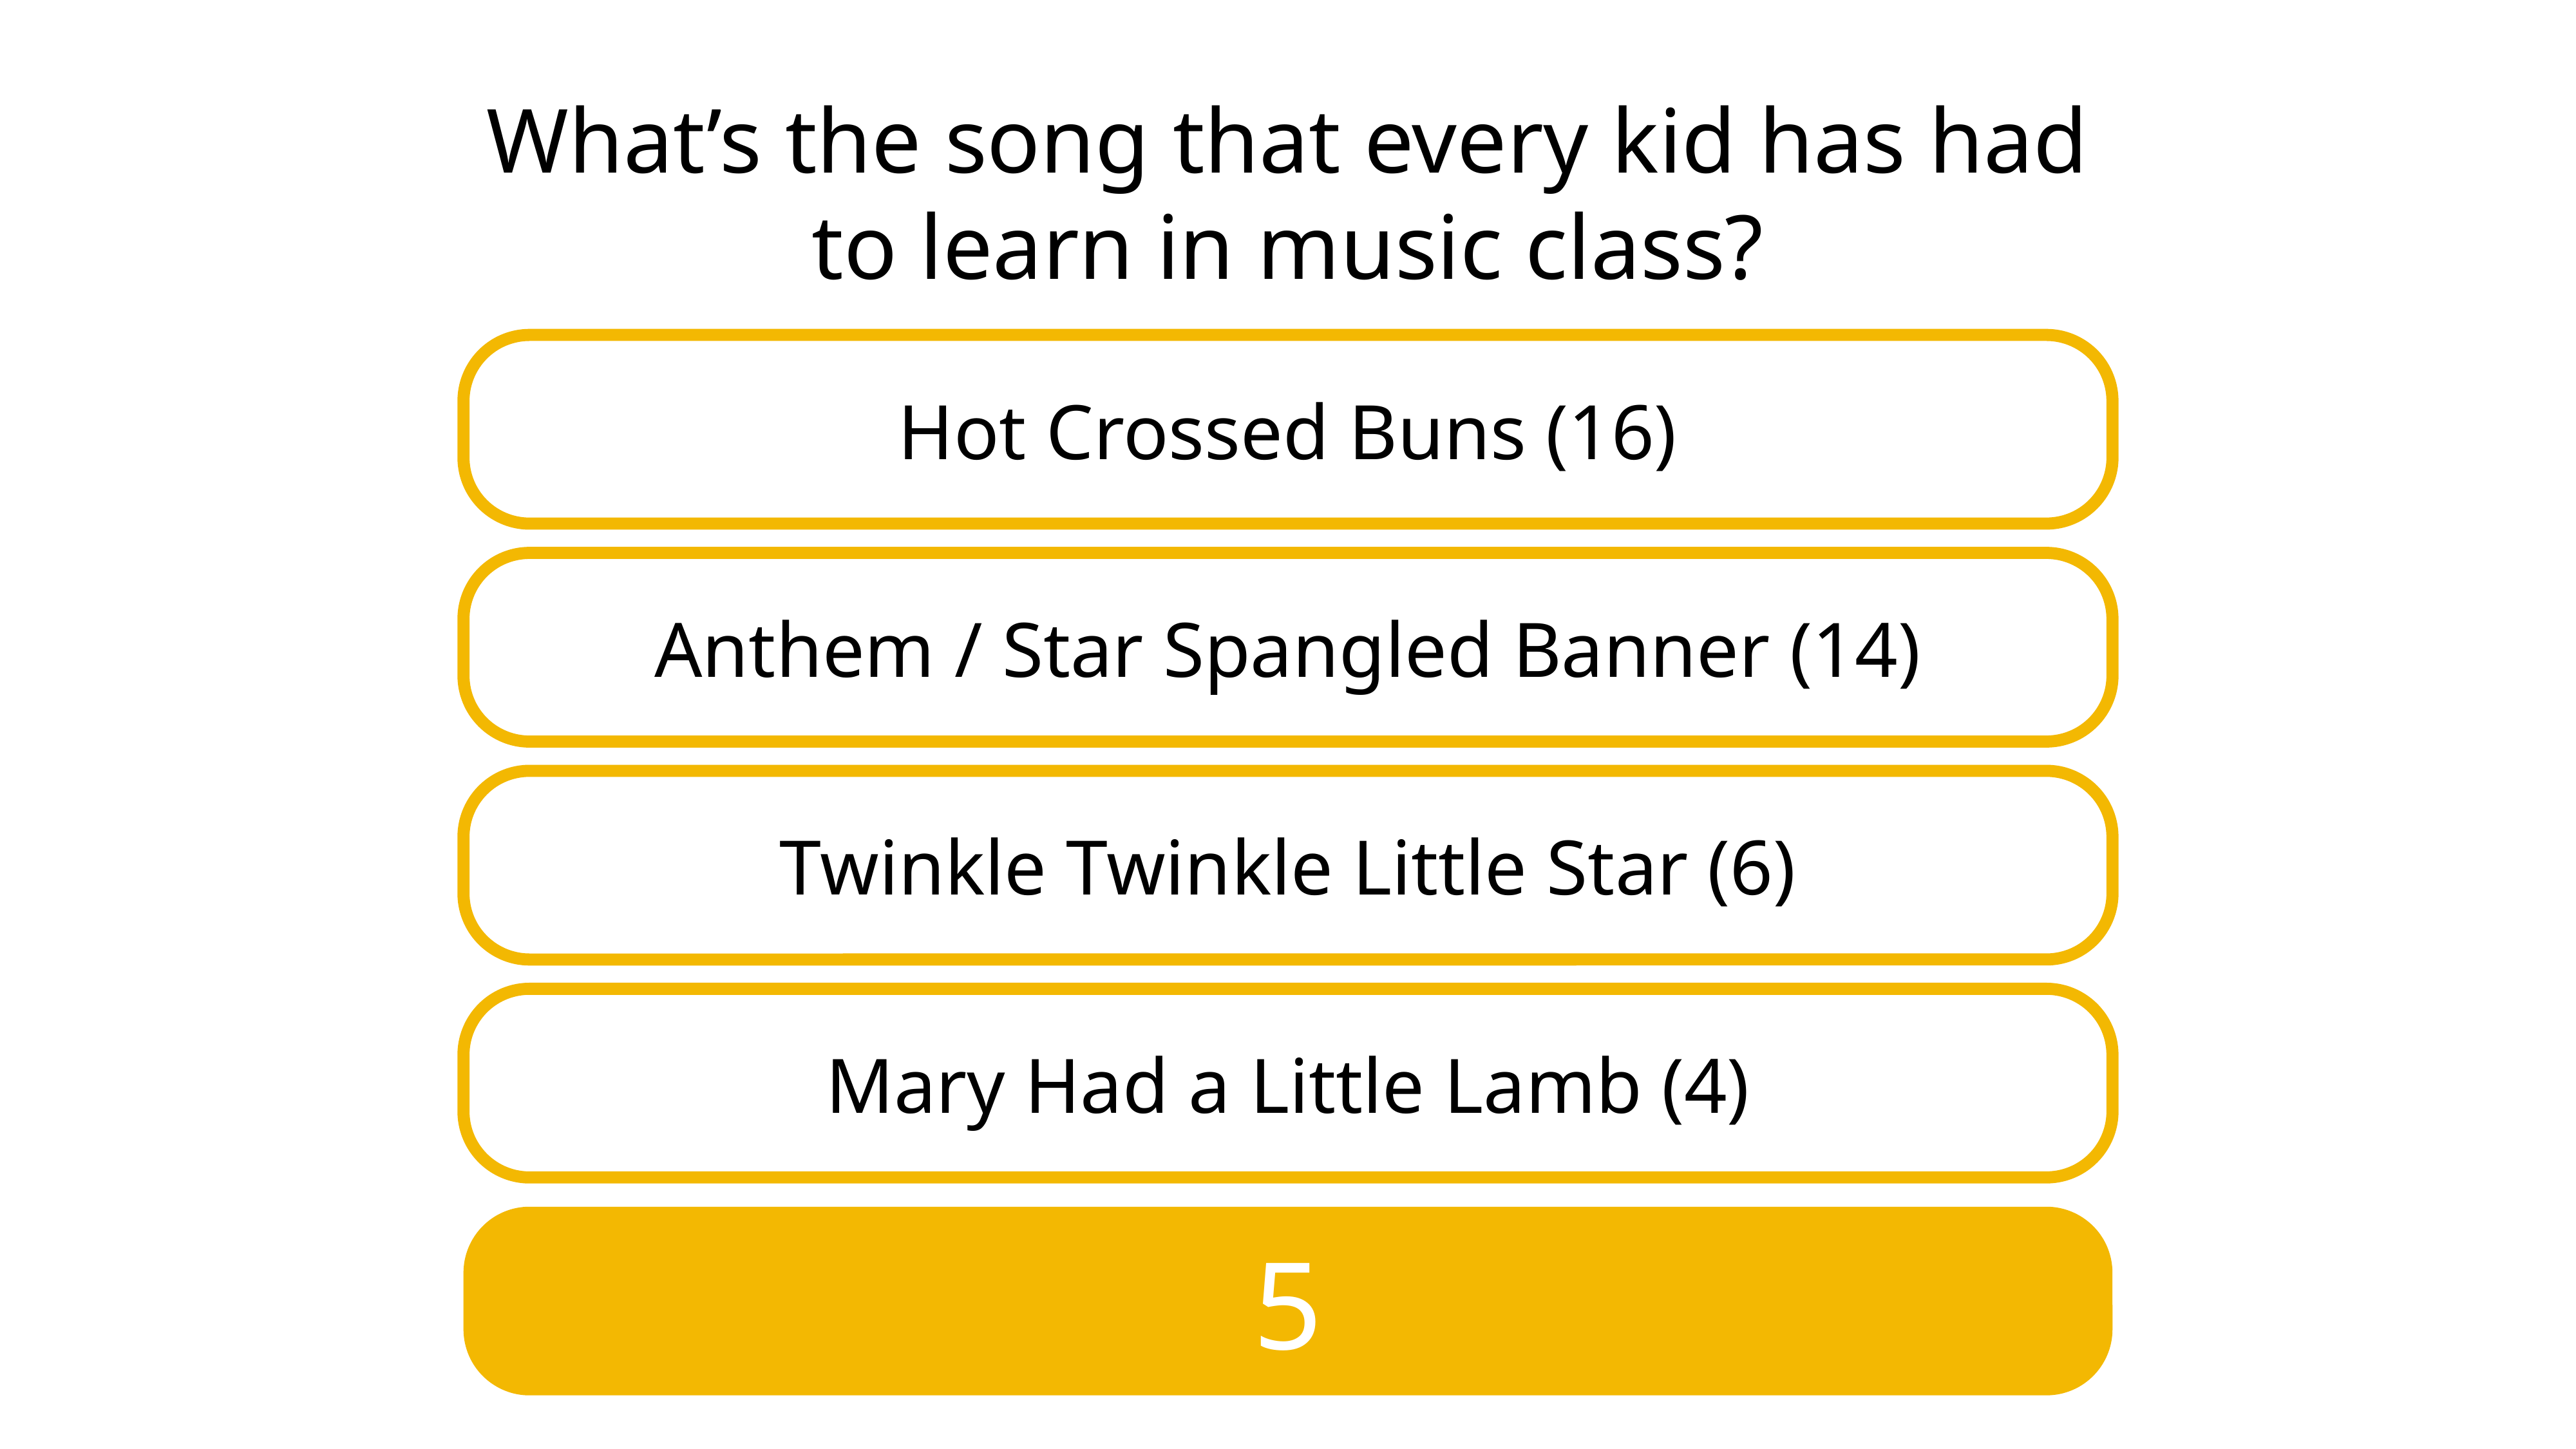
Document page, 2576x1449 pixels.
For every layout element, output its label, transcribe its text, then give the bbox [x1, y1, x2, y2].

text_box Twinkle Twinkle Little Star (6) [463, 770, 2113, 960]
text_box Hot Crossed Buns (16) [463, 335, 2113, 524]
title What’s the song that every kid has had to learn in music class? [463, 37, 2113, 343]
text_box Mary Had a Little Lamb (4) [463, 989, 2113, 1178]
text_box 5 [463, 1206, 2113, 1396]
text_box Anthem / Star Spangled Banner (14) [463, 553, 2113, 742]
